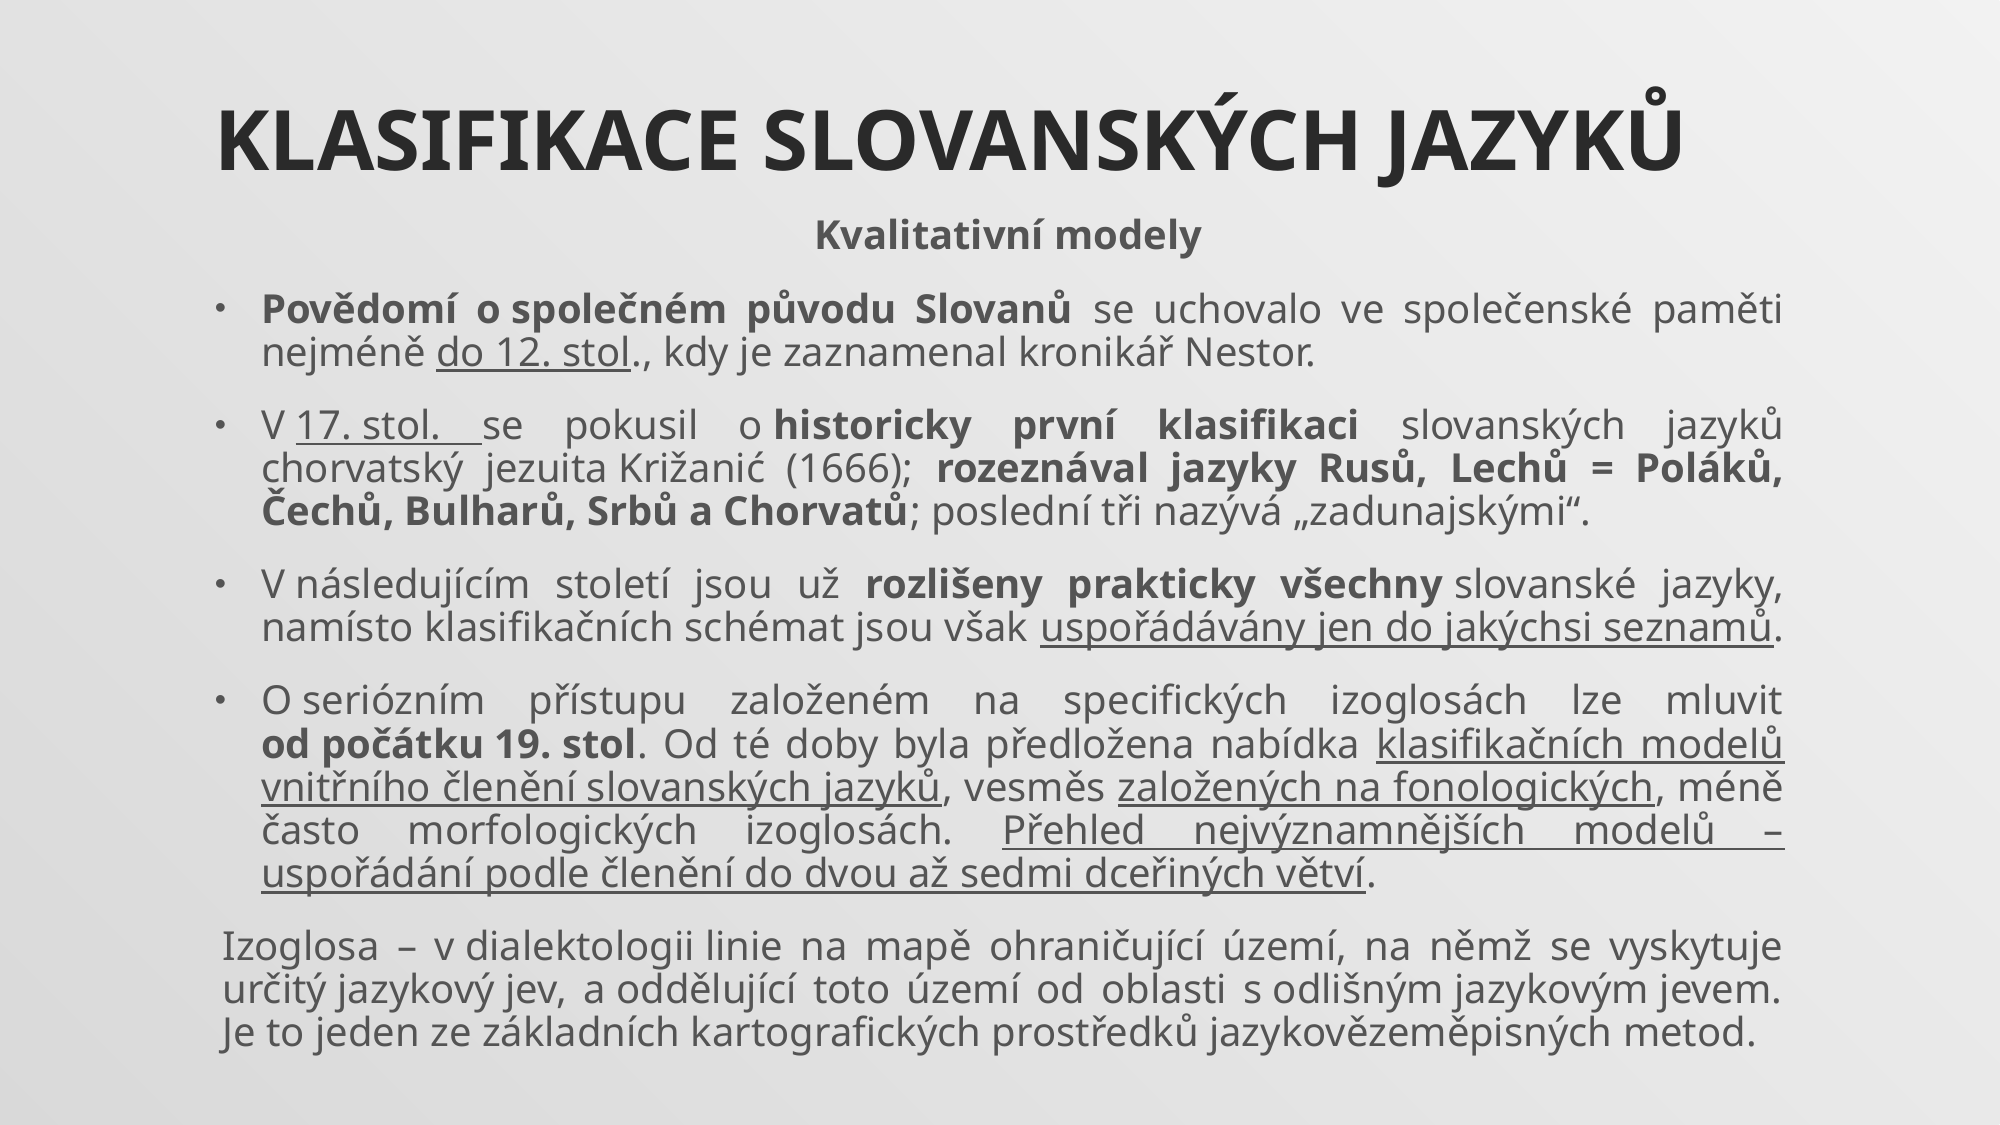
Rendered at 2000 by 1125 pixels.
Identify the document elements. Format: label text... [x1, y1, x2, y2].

title KLASIFIKACE SLOVANSKÝCH JAZYKŮ [199, 45, 1800, 197]
list Kvalitativní modely Povědomí o společném původu Slovanů se uchovalo ve společenské paměti nejméně do 12. stol., kdy je zaznamenal kronikář Nestor. V 17. stol. se pokusil o historicky první klasifikaci slovanských jazyků chorvatský jezuita Križanić (1666); rozeznával jazyky Rusů, Lechů = Poláků, Čechů, Bulharů, Srbů a Chorvatů; poslední tři nazývá „zadunajskými“. V následujícím století jsou už rozlišeny prakticky všechny slovanské jazyky, namísto klasifikačních schémat jsou však uspořádávány jen do jakýchsi seznamů. O seriózním přístupu založeném na specifických izoglosách lze mluvit od počátku 19. stol. Od té doby byla předložena nabídka klasifikačních modelů vnitřního členění slovanských jazyků, vesměs založených na fonologických, méně často morfologických izoglosách. Přehled nejvýznamnějších modelů – uspořádání podle členění do dvou až sedmi dceřiných větví. Izoglosa – v dialektologii linie na mapě ohraničující území, na němž se vyskytuje určitý jazykový jev, a oddělující toto území od oblasti s odlišným jazykovým jevem. Je to jeden ze základních kartografických prostředků jazykovězeměpisných metod. [199, 208, 1800, 1071]
